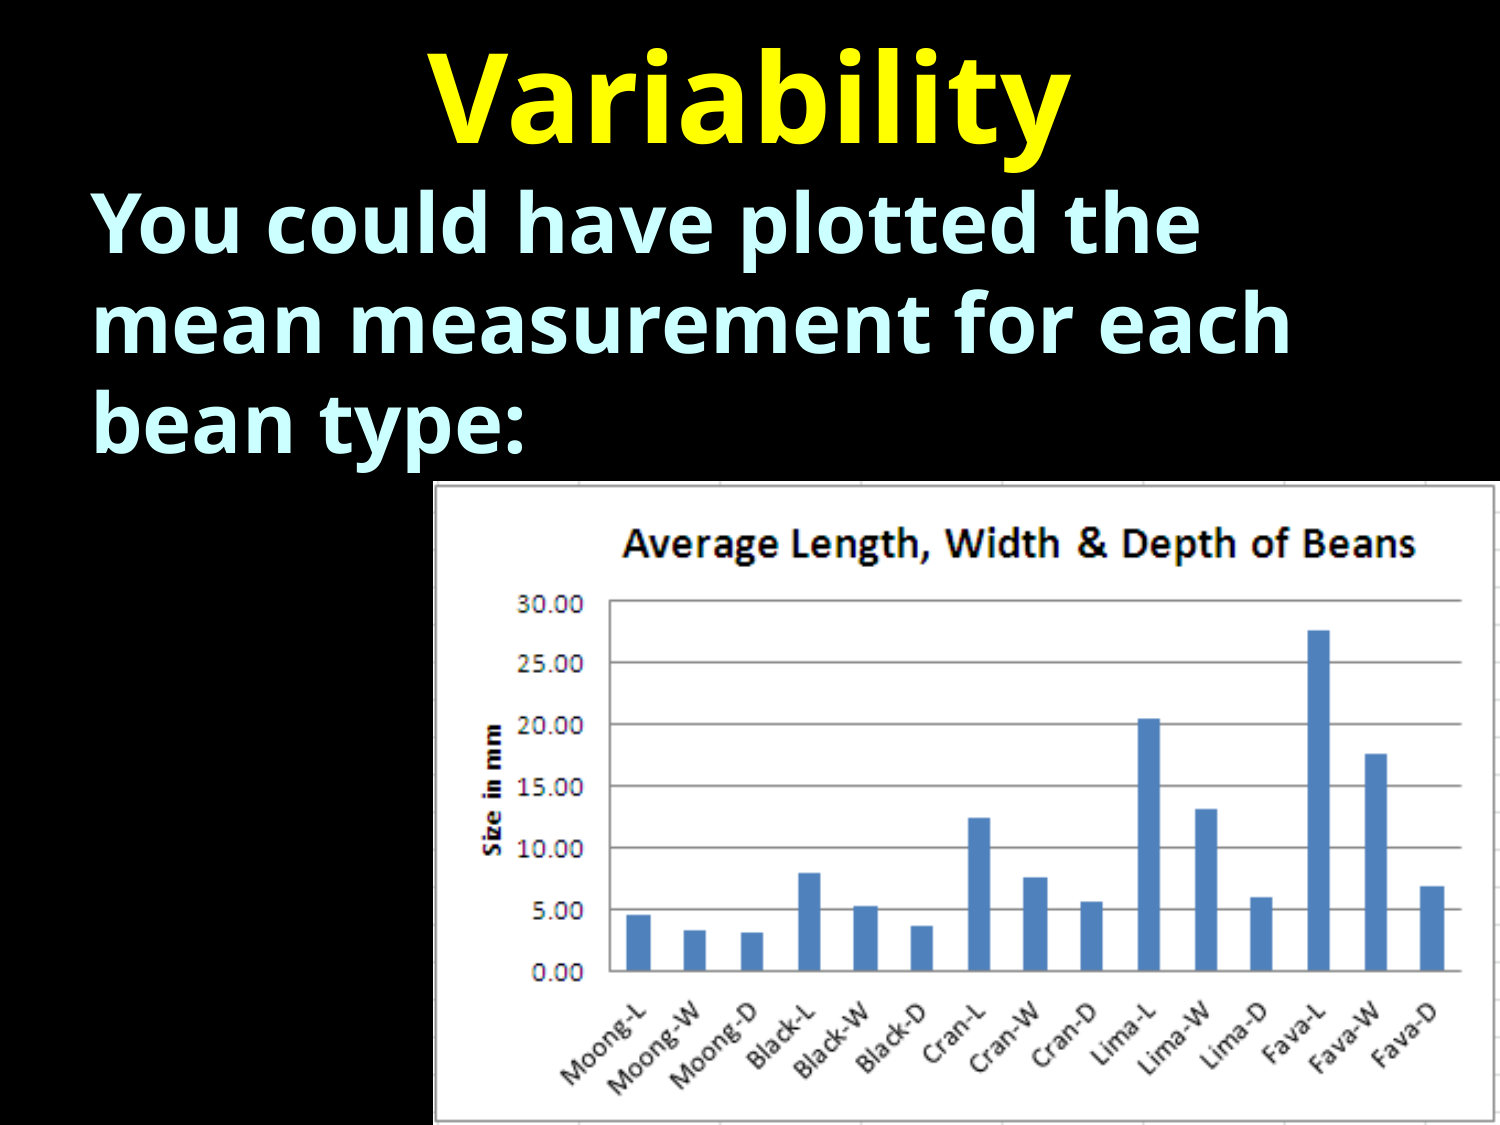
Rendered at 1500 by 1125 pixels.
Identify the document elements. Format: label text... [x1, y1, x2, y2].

title Variability [0, 0, 1500, 188]
list You could have plotted the mean measurement for each bean type: [75, 188, 1425, 1088]
picture [432, 480, 1500, 1125]
